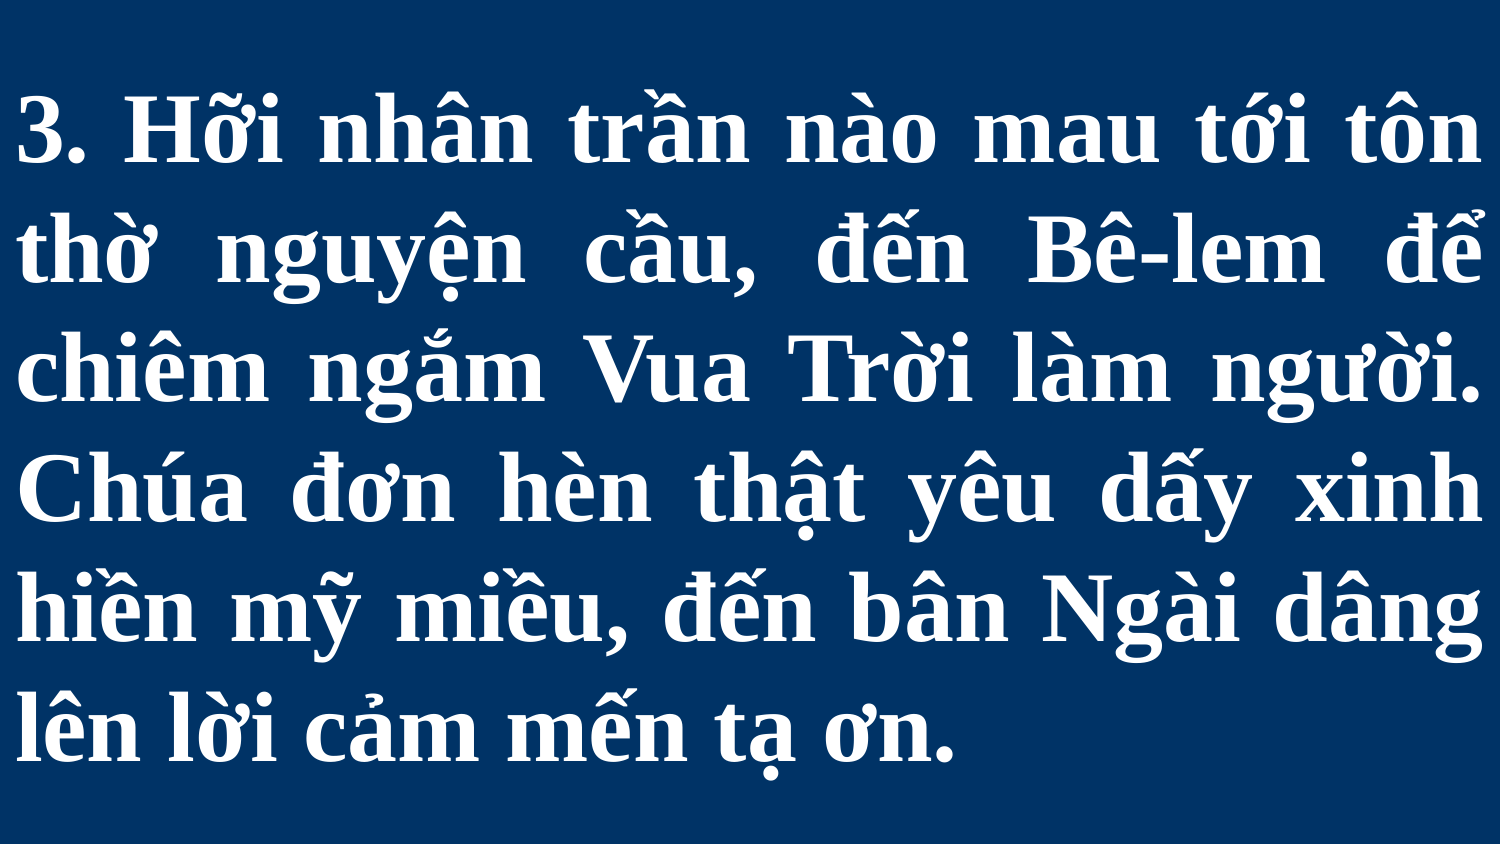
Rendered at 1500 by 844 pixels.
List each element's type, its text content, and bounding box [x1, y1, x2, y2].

title 3. Hỡi nhân trần nào mau tới tôn thờ nguyện cầu, đến Bê-lem để chiêm ngắm Vua Trời làm người. Chúa đơn hèn thật yêu dấy xinh hiền mỹ miều, đến bân Ngài dâng lên lời cảm mến tạ ơn. [0, 0, 1500, 844]
